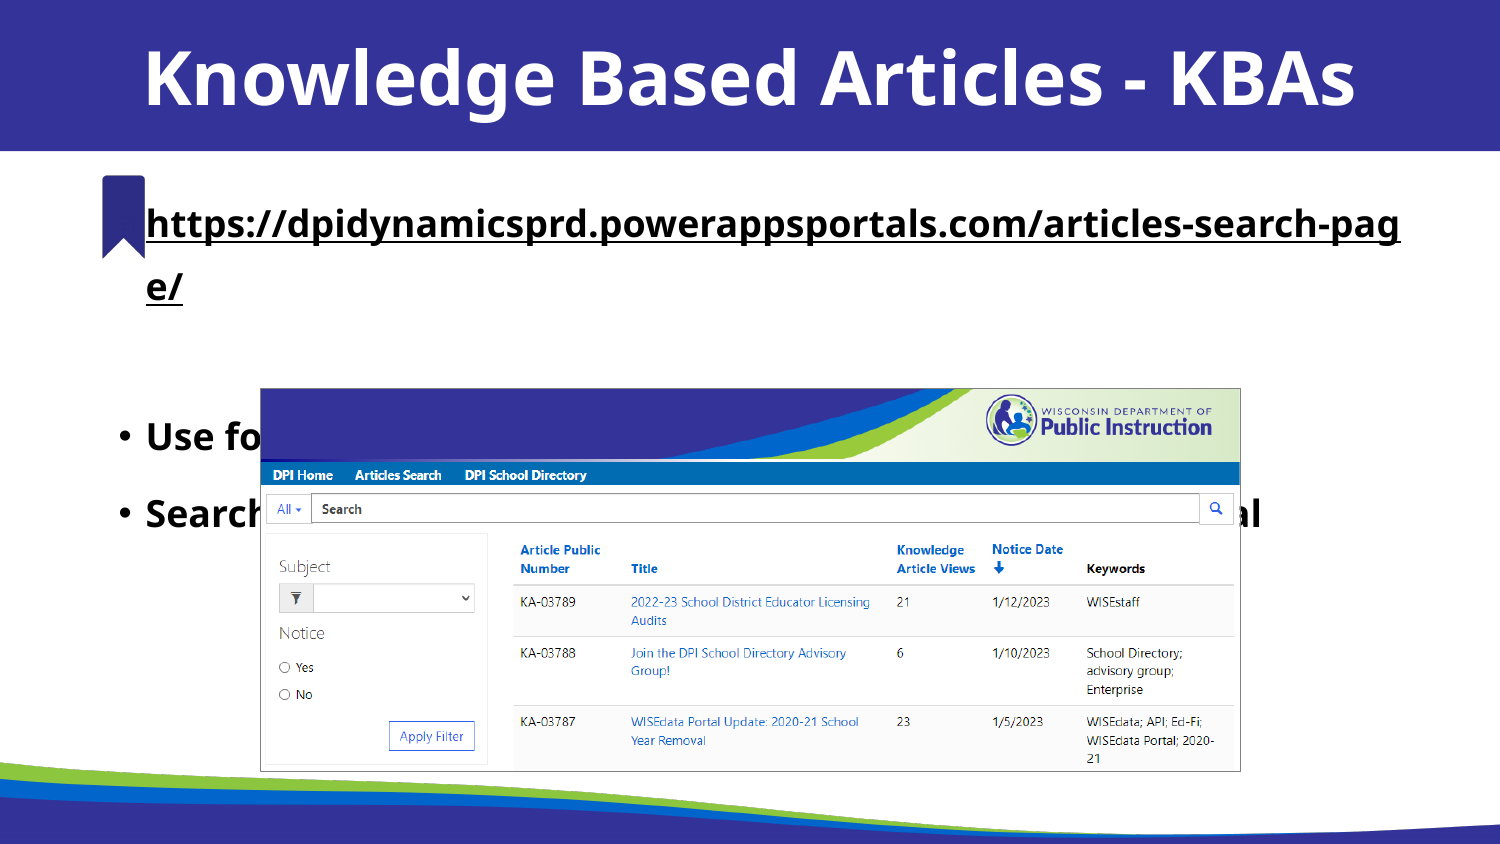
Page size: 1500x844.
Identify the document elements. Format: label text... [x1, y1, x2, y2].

text_box https://dpidynamicsprd.powerappsportals.com/articles-search-page/ Use for L2 Validation help Search the portal, or click the hyperlinks in WISEdata Portal [73, 167, 1427, 611]
picture [73, 167, 174, 268]
title Knowledge Based Articles - KBAs [0, 0, 1500, 152]
picture [0, 388, 1500, 844]
